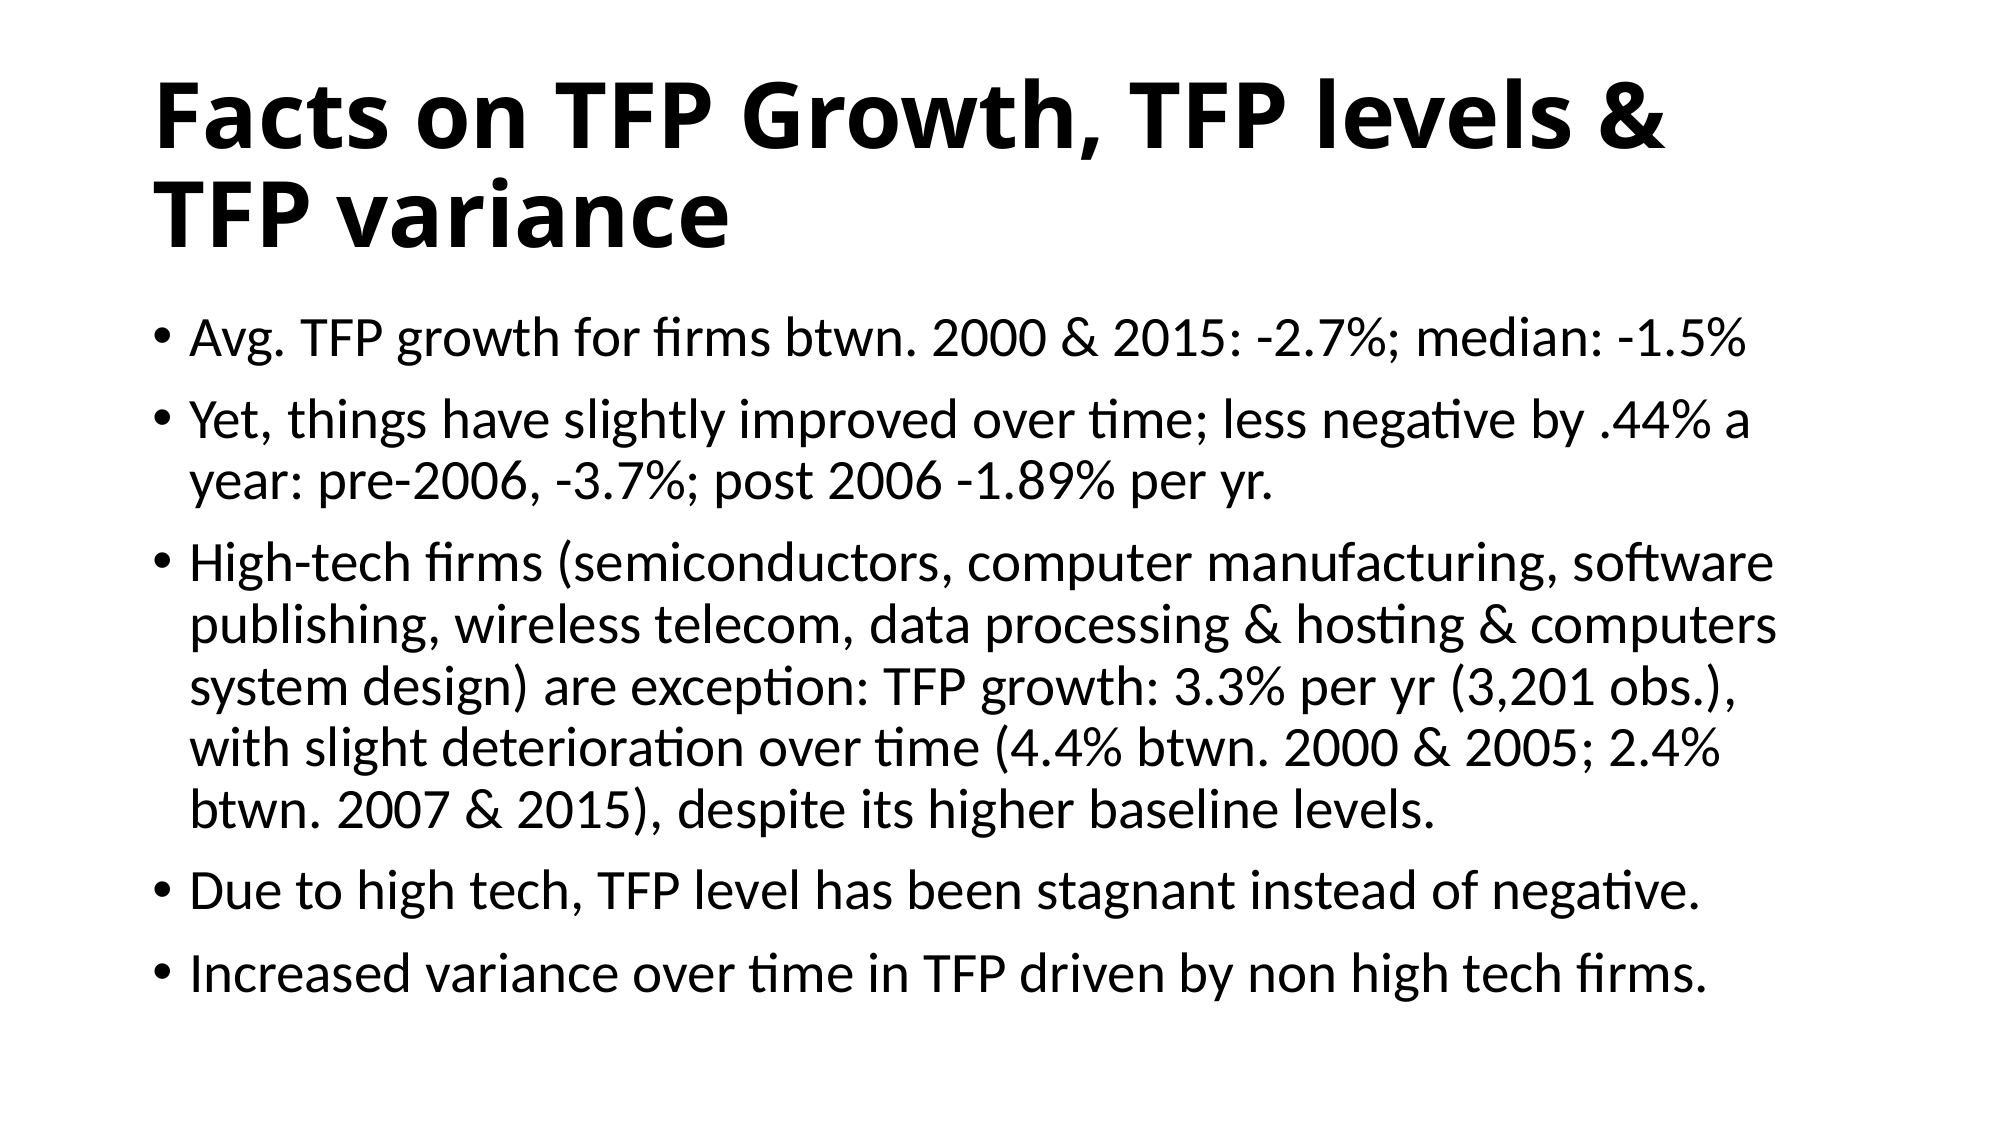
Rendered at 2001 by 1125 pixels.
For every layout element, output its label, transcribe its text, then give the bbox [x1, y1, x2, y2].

list Avg. TFP growth for firms btwn. 2000 & 2015: -2.7%; median: -1.5% Yet, things have slightly improved over time; less negative by .44% a year: pre-2006, -3.7%; post 2006 -1.89% per yr. High-tech firms (semiconductors, computer manufacturing, software publishing, wireless telecom, data processing & hosting & computers system design) are exception: TFP growth: 3.3% per yr (3,201 obs.), with slight deterioration over time (4.4% btwn. 2000 & 2005; 2.4% btwn. 2007 & 2015), despite its higher baseline levels. Due to high tech, TFP level has been stagnant instead of negative. Increased variance over time in TFP driven by non high tech firms. [137, 299, 1863, 1014]
title Facts on TFP Growth, TFP levels & TFP variance [137, 59, 1863, 278]
